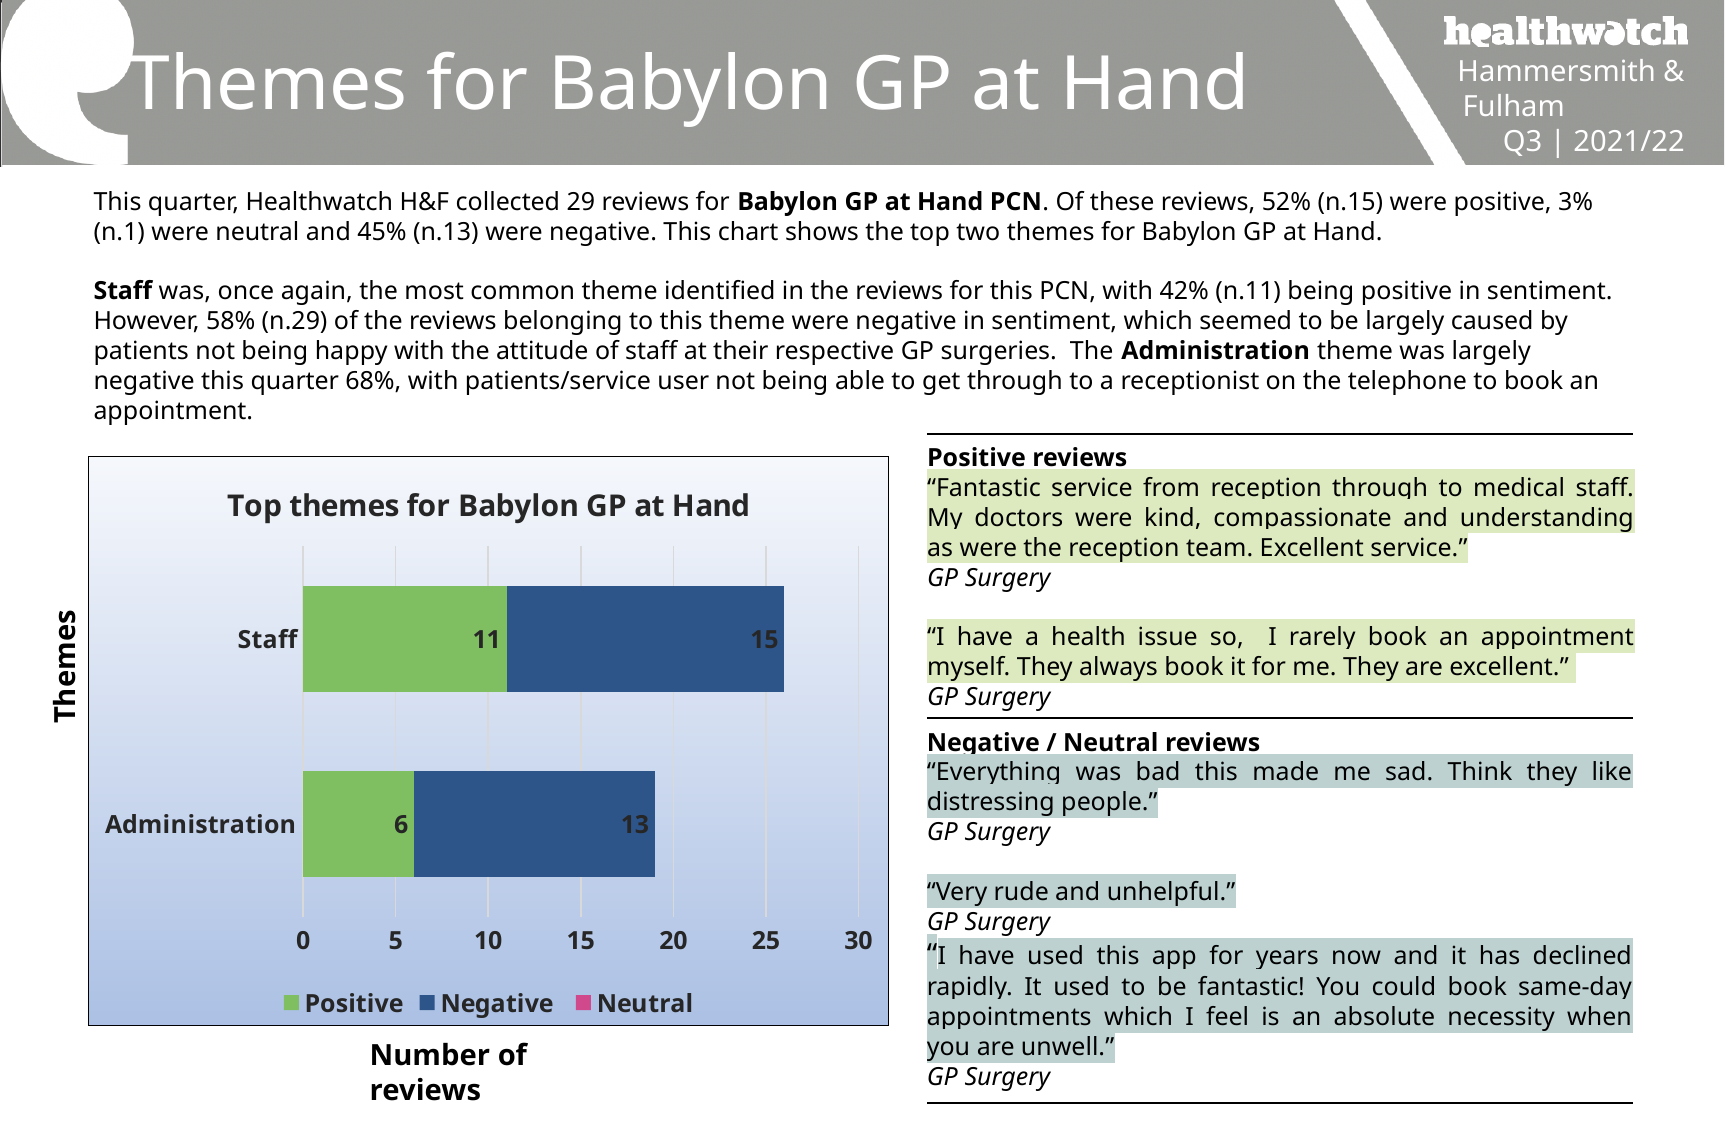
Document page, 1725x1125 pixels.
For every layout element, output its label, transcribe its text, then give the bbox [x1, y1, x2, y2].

text_box Number of reviews [354, 1034, 659, 1114]
picture [0, 0, 1725, 167]
chart [88, 456, 889, 1027]
text_box Positive reviews “Fantastic service from reception through to medical staff. My doctors were kind, compassionate and understanding as were the reception team. Excellent service.” GP Surgery “I have a health issue so, I rarely book an appointment myself. They always book it for me. They are excellent.” GP Surgery [911, 433, 1650, 749]
text_box Negative / Neutral reviews “Everything was bad this made me sad. Think they like distressing people.” GP Surgery “Very rude and unhelpful.” GP Surgery “I have used this app for years now and it has declined rapidly. It used to be fantastic! You could book same-day appointments which I feel is an absolute necessity when you are unwell.” GP Surgery [911, 718, 1649, 1125]
text_box This quarter, Healthwatch H&F collected 29 reviews for Babylon GP at Hand PCN. Of these reviews, 52% (n.15) were positive, 3% (n.1) were neutral and 45% (n.13) were negative. This chart shows the top two themes for Babylon GP at Hand. Staff was, once again, the most common theme identified in the reviews for this PCN, with 42% (n.11) being positive in sentiment. However, 58% (n.29) of the reviews belonging to this theme were negative in sentiment, which seemed to be largely caused by patients not being happy with the attitude of staff at their respective GP surgeries. The Administration theme was largely negative this quarter 68%, with patients/service user not being able to get through to a receptionist on the telephone to book an appointment. [78, 178, 1650, 433]
text_box Themes [38, 589, 83, 739]
